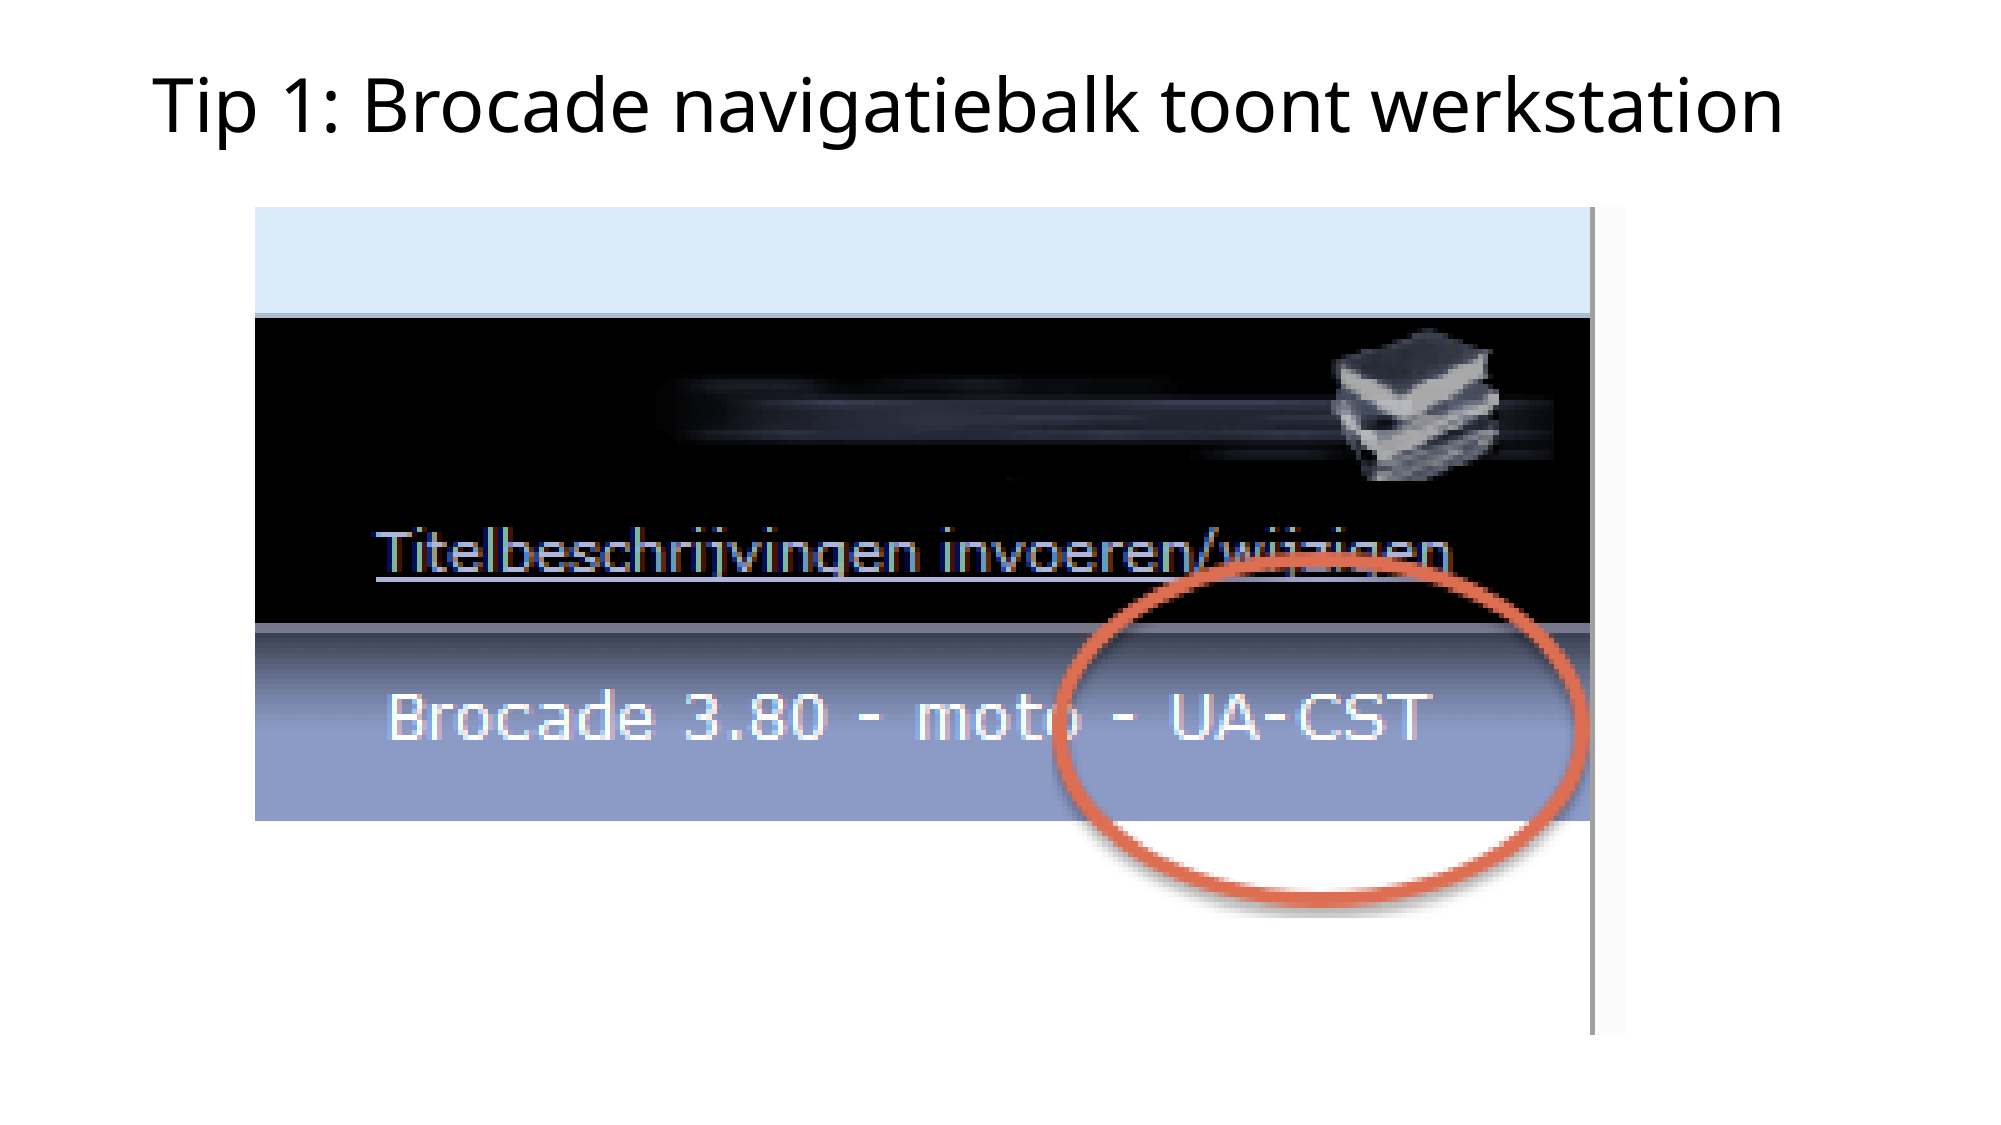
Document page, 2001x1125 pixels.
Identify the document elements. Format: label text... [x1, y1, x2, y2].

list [255, 207, 1626, 1035]
title Tip 1: Brocade navigatiebalk toont werkstation [137, 59, 1863, 158]
